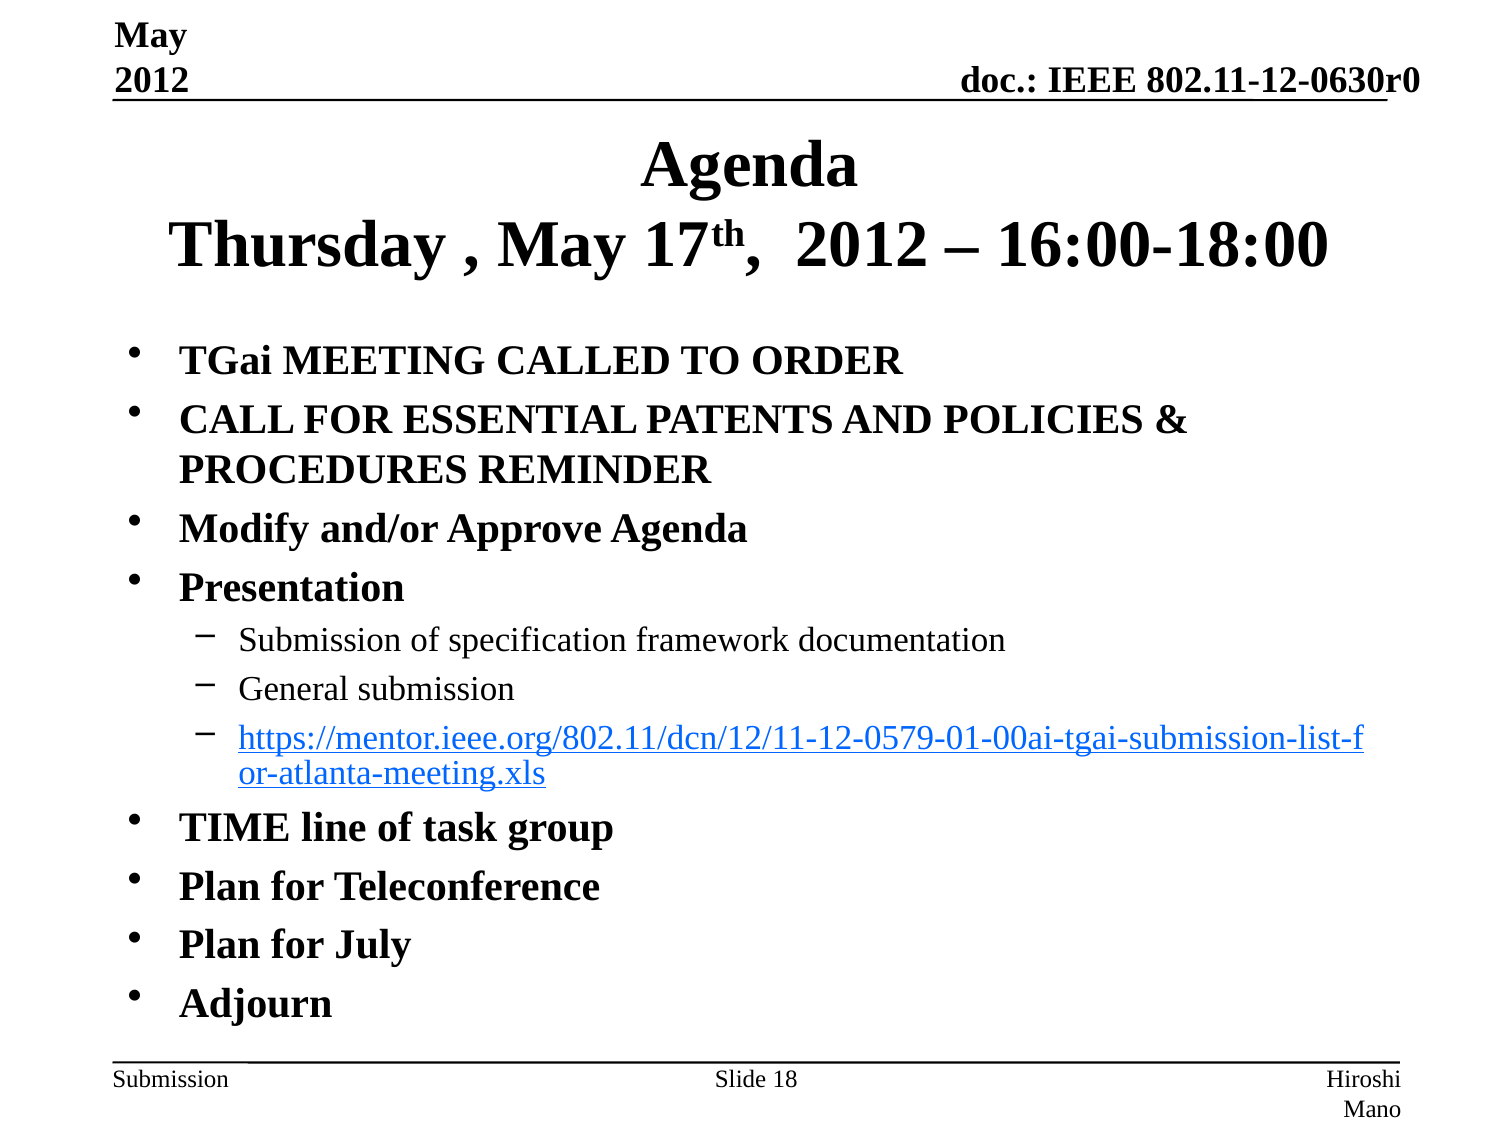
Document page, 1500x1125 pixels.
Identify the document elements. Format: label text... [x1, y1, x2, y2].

title Agenda Thursday , May 17th, 2012 – 16:00-18:00 [112, 112, 1388, 288]
footer Hiroshi Mano (ATRD, Root, Lab) [1324, 1061, 1402, 1093]
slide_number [114, 54, 259, 101]
slide_number Slide 18 [712, 1061, 800, 1093]
list TGai MEETING CALLED TO ORDER CALL FOR ESSENTIAL PATENTS AND POLICIES & PROCEDURES REMINDER Modify and/or Approve Agenda Presentation Submission of specification framework documentation General submission https://mentor.ieee.org/802.11/dcn/12/11-12-0579-01-00ai-tgai-submission-list-for-atlanta-meeting.xls TIME line of task group Plan for Teleconference Plan for July Adjourn [112, 324, 1388, 1001]
